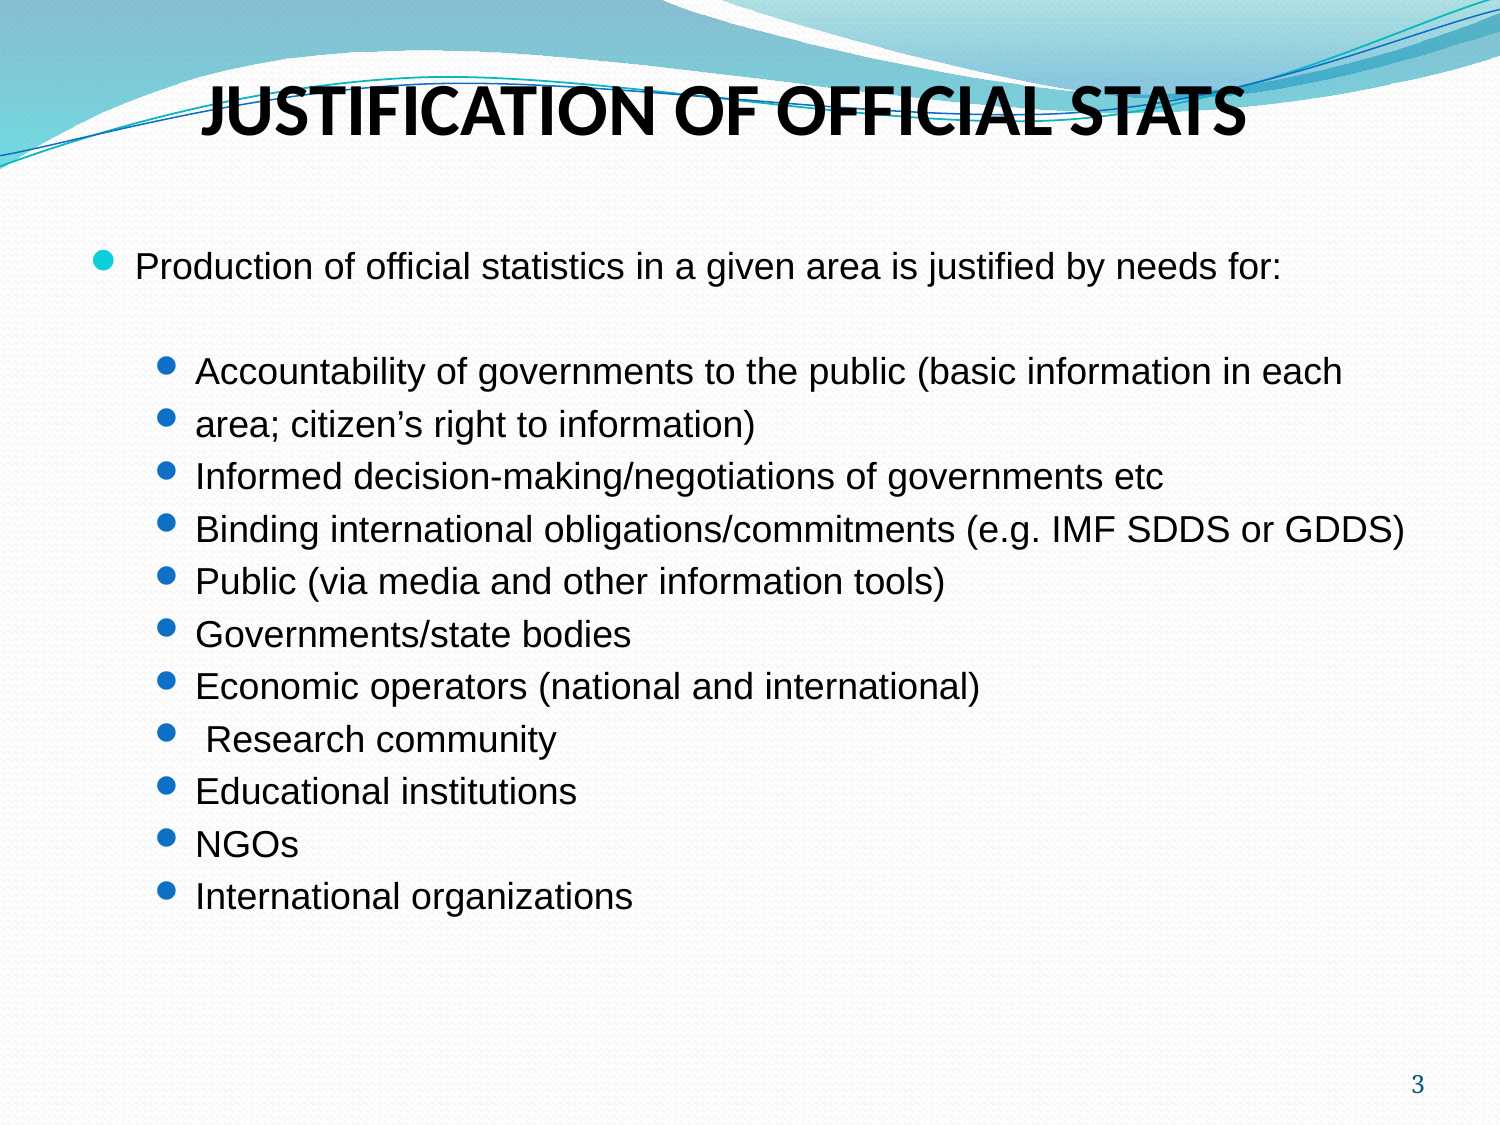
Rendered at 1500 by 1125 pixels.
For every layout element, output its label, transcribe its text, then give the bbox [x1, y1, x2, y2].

slide_number 3 [1299, 1042, 1425, 1103]
list Production of official statistics in a given area is justified by needs for: Accountability of governments to the public (basic information in each area; citizen’s right to information) Informed decision-making/negotiations of governments etc Binding international obligations/commitments (e.g. IMF SDDS or GDDS) Public (via media and other information tools) Governments/state bodies Economic operators (national and international) Research community Educational institutions NGOs International organizations [74, 162, 1426, 1026]
title JUSTIFICATION OF OFFICIAL STATS [37, 12, 1413, 151]
